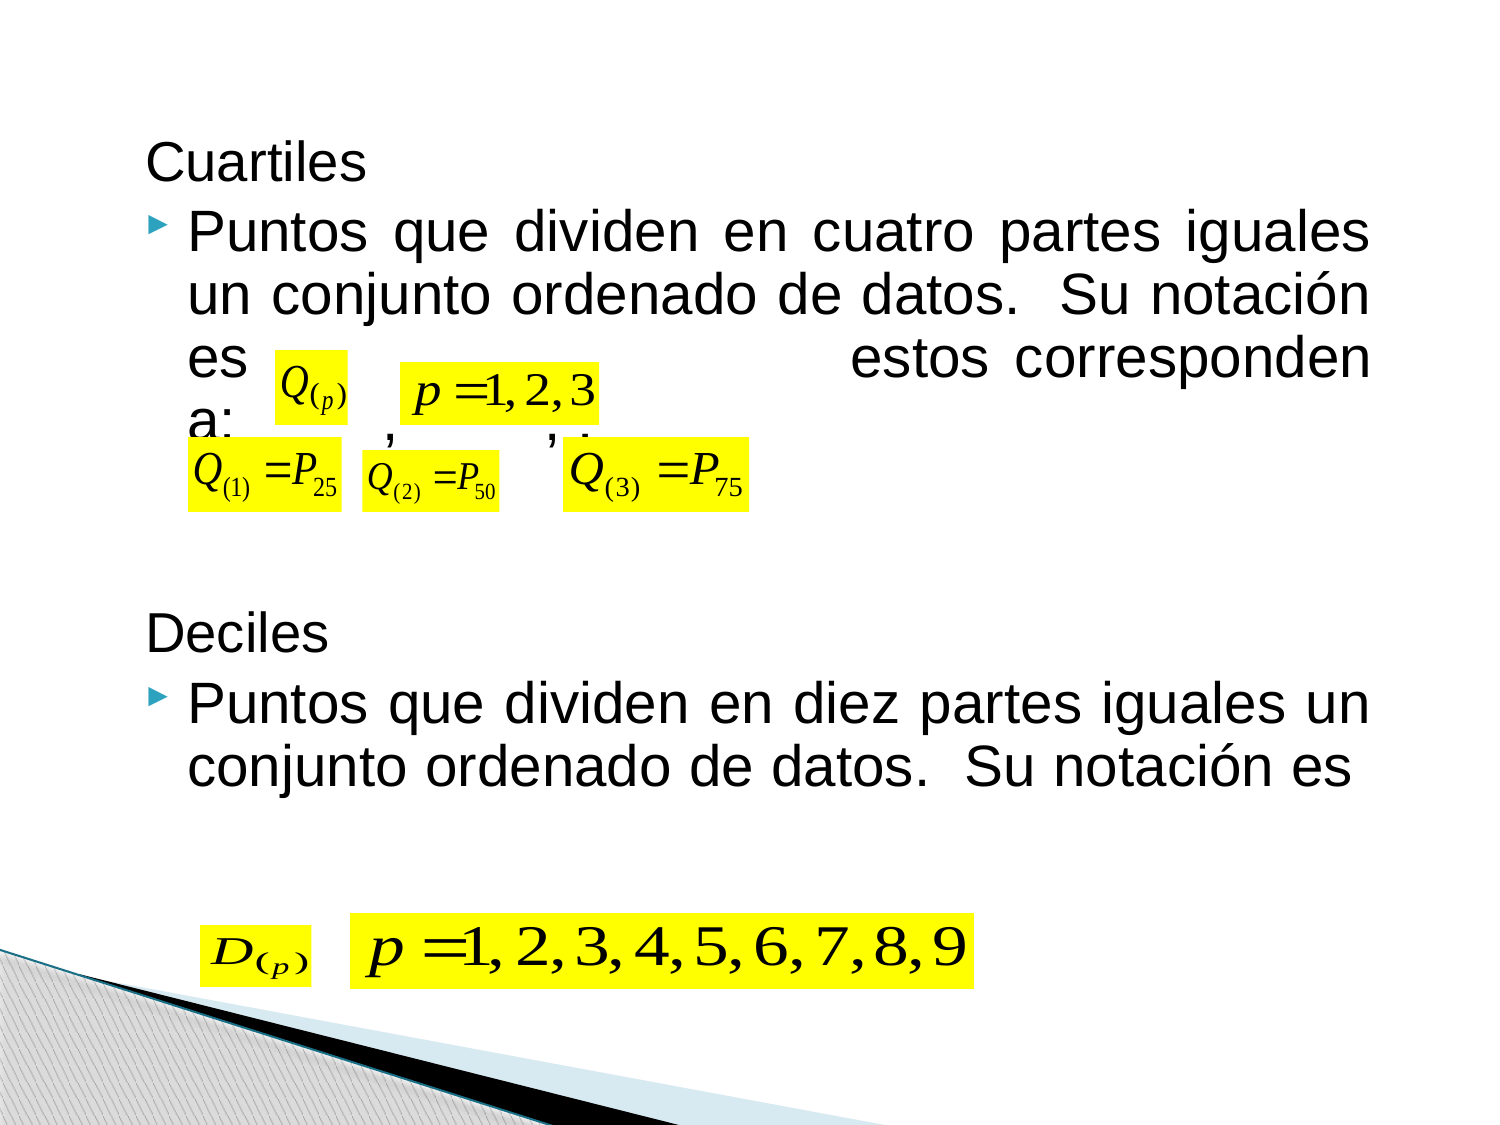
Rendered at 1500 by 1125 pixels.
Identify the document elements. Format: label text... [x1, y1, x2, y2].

list Cuartiles Puntos que dividen en cuatro partes iguales un conjunto ordenado de datos. Su notación es estos corresponden a: , , . Deciles Puntos que dividen en diez partes iguales un conjunto ordenado de datos. Su notación es [112, 125, 1388, 1000]
picture [362, 449, 501, 513]
picture [274, 349, 349, 426]
picture [562, 437, 751, 513]
picture [187, 437, 343, 513]
picture [349, 912, 976, 990]
picture [399, 362, 601, 426]
picture [199, 924, 313, 988]
